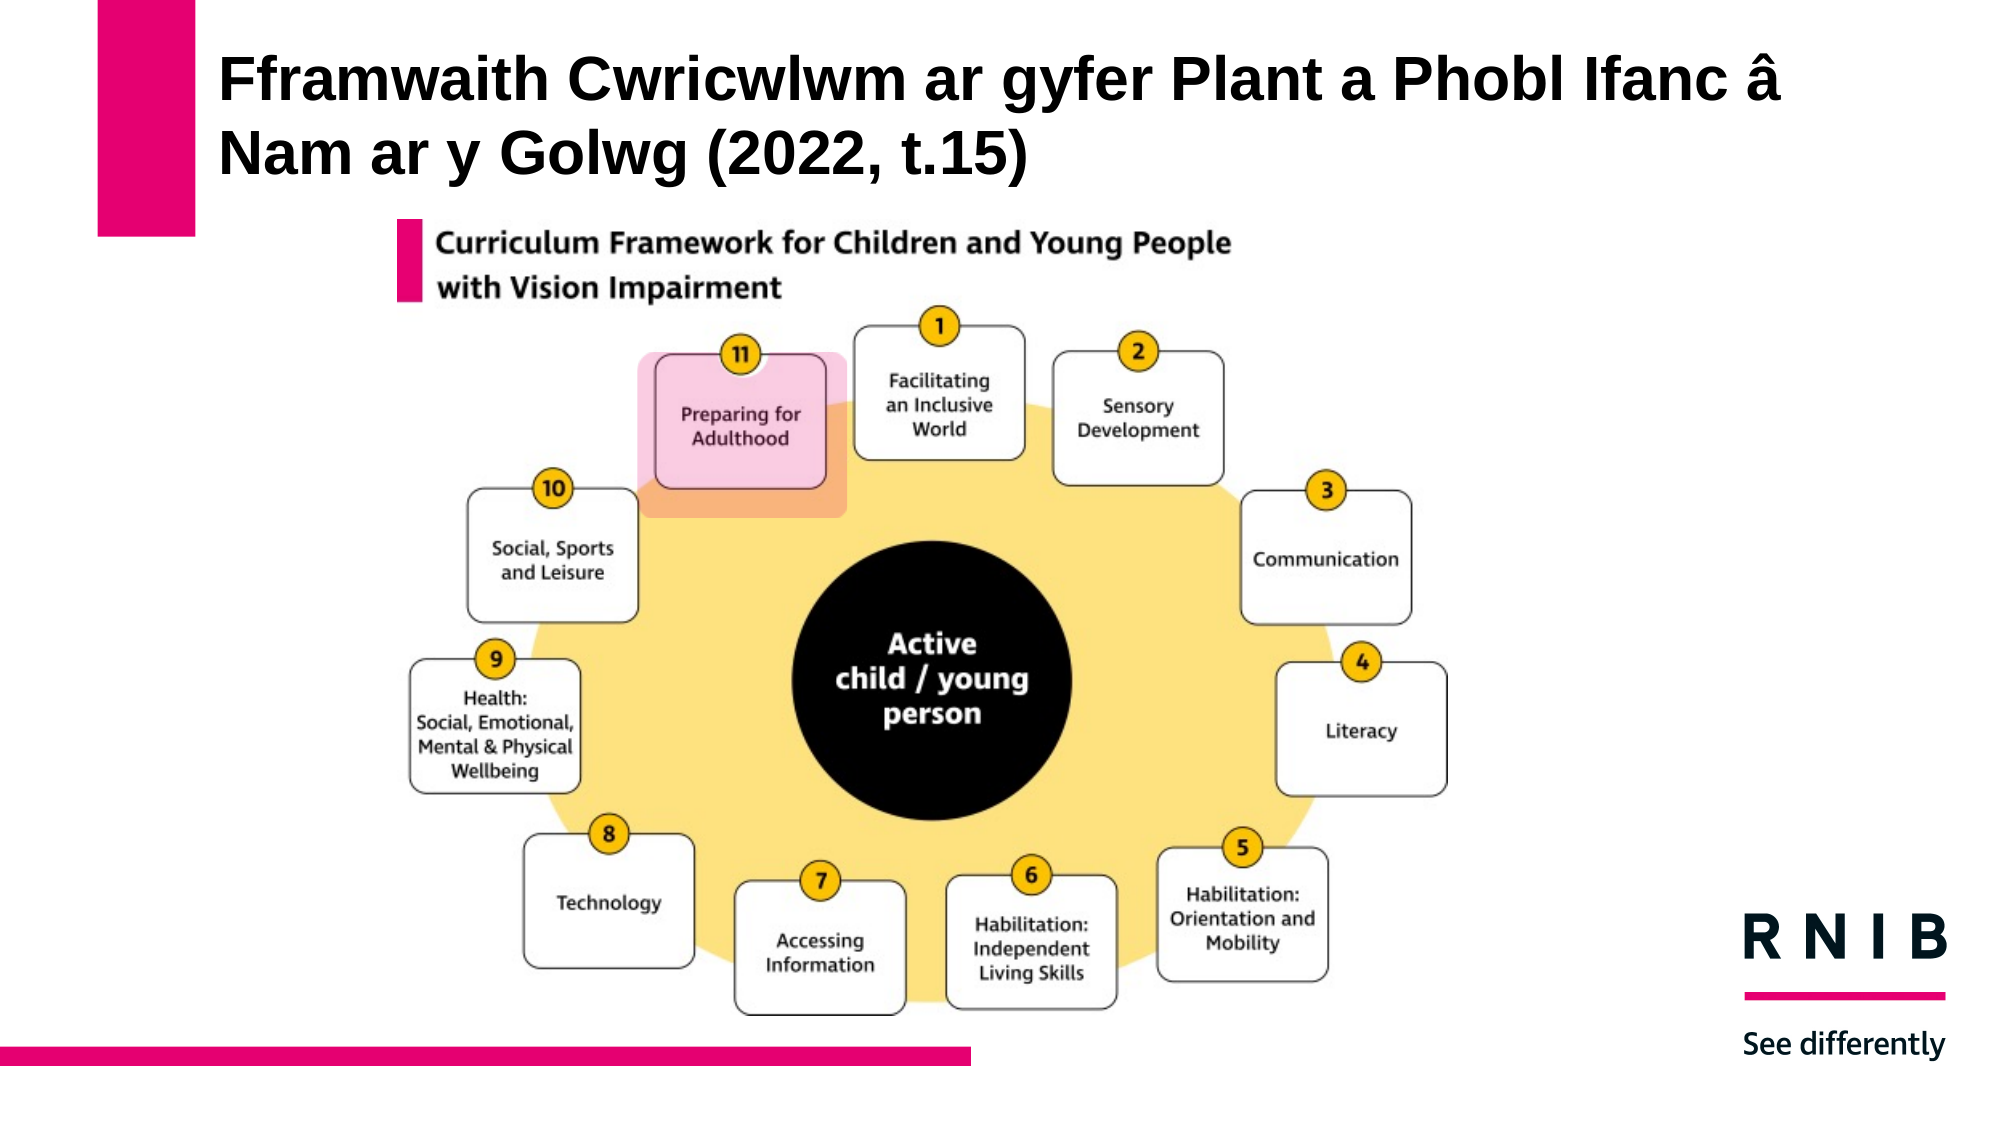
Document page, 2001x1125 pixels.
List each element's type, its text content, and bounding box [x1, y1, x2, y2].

text_box Fframwaith Cwricwlwm ar gyfer Plant a Phobl Ifanc â Nam ar y Golwg (2022, t.15) [203, 30, 1899, 240]
picture [397, 219, 1448, 1016]
picture [1704, 847, 1982, 1125]
